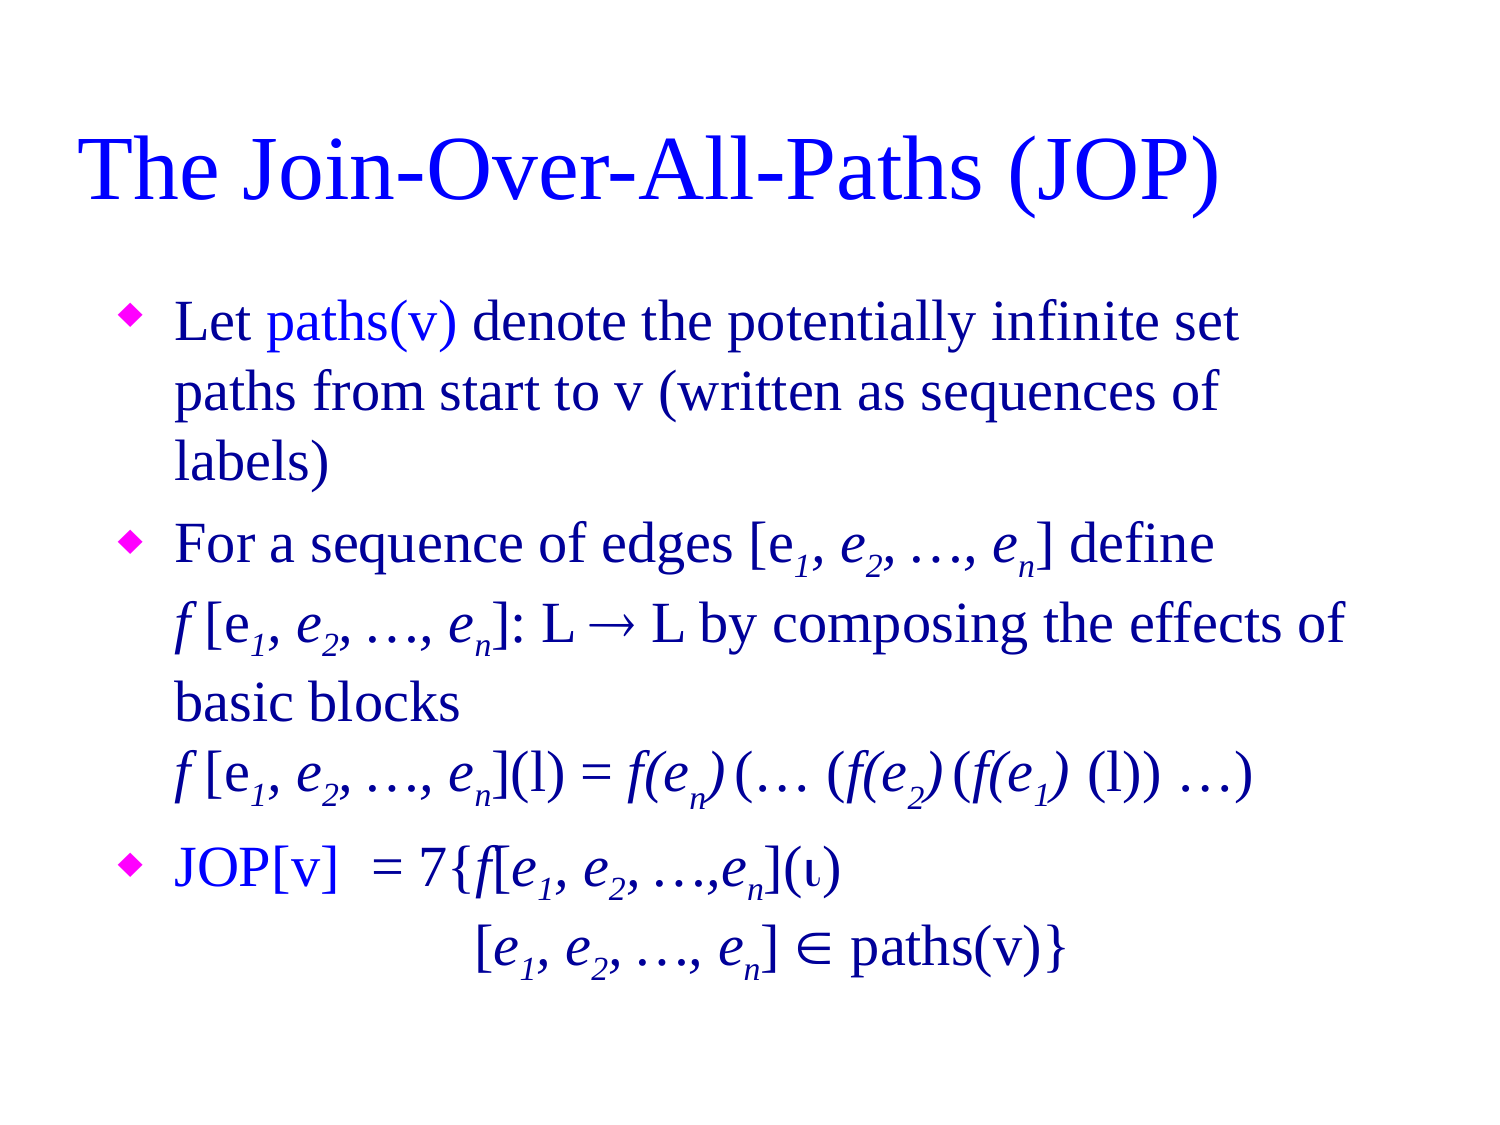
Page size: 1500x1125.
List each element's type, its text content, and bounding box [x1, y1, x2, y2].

list Let paths(v) denote the potentially infinite set paths from start to v (written as sequences of labels) For a sequence of edges [e1, e2, …, en] define f [e1, e2, …, en]: L  L by composing the effects of basic blocks f [e1, e2, …, en](l) = f(en) (… (f(e2) (f(e1) (l)) …) JOP[v] = {f[e1, e2, …,en]() [e1, e2, …, en]  paths(v)} [102, 274, 1371, 1081]
title The Join-Over-All-Paths (JOP) [62, 43, 1338, 226]
